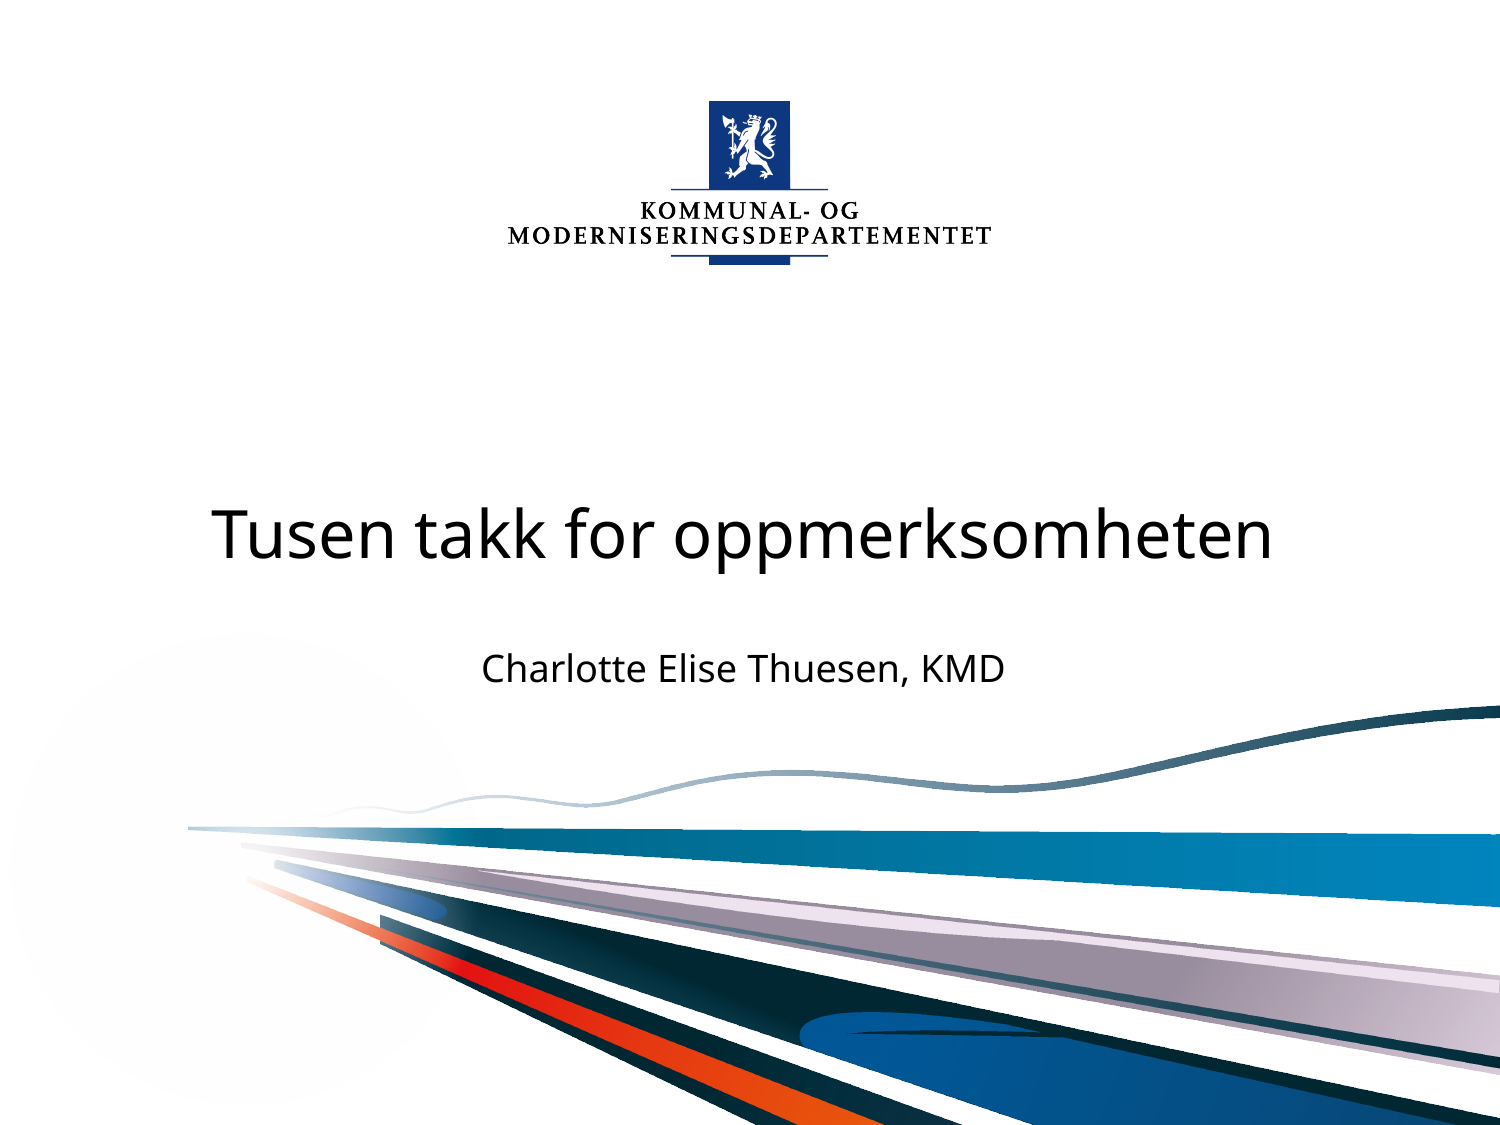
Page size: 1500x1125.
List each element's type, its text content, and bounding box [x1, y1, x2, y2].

picture [508, 101, 991, 265]
subtitle Charlotte Elise Thuesen, KMD [117, 637, 1371, 699]
picture [0, 523, 1500, 1125]
title Tusen takk for oppmerksomheten [117, 337, 1371, 580]
